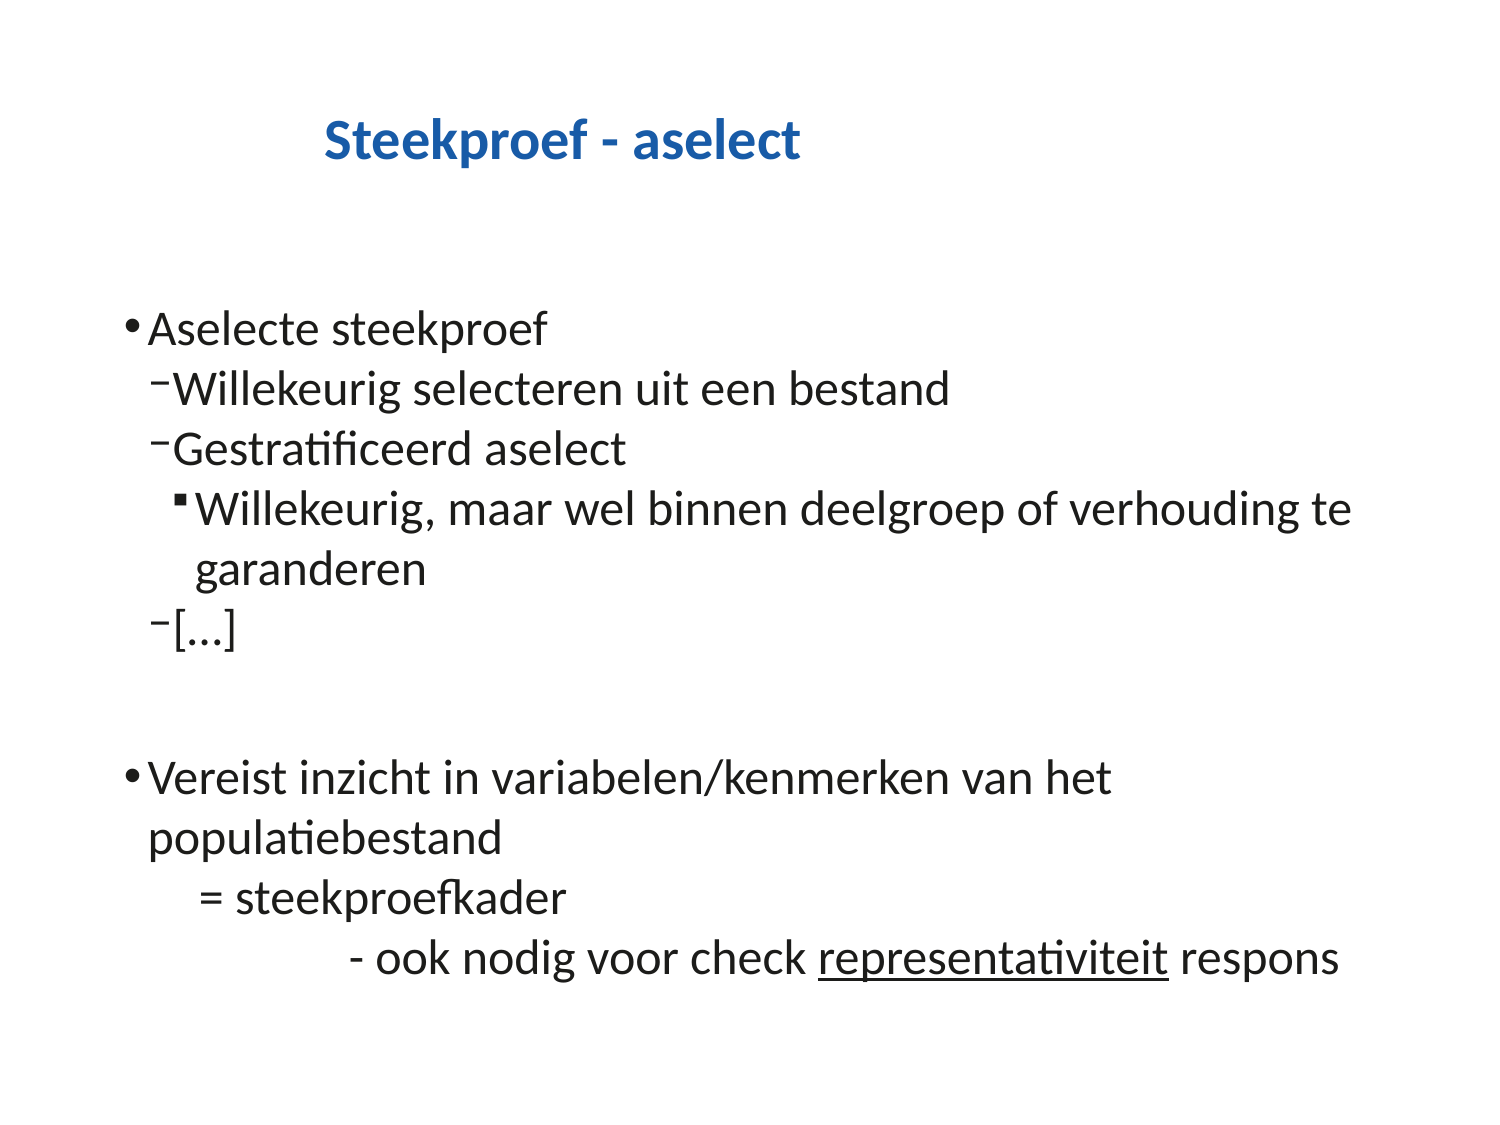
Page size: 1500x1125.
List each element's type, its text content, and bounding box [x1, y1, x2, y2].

list Aselecte steekproef Willekeurig selecteren uit een bestand Gestratificeerd aselect Willekeurig, maar wel binnen deelgroep of verhouding te garanderen […] Vereist inzicht in variabelen/kenmerken van het populatiebestand = steekproefkader - ook nodig voor check representativiteit respons [123, 295, 1381, 995]
title Steekproef - aselect [324, 112, 1381, 169]
